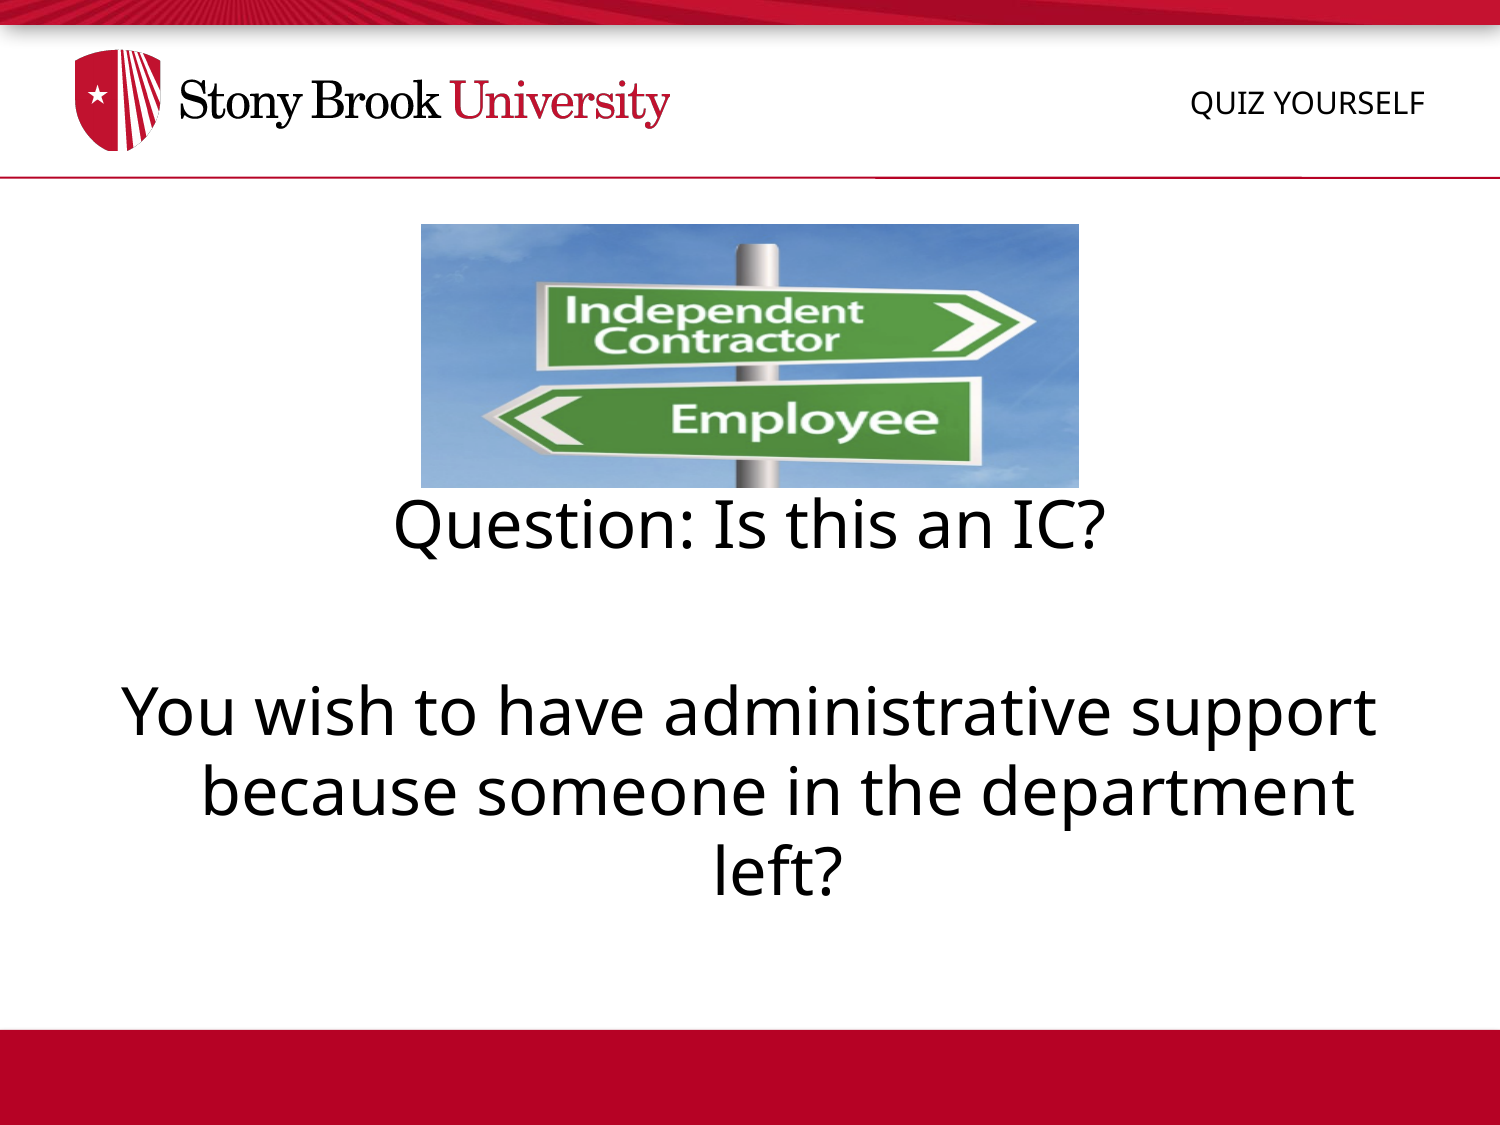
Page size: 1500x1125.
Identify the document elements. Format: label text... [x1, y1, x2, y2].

list Question: Is this an IC? You wish to have administrative support because someone in the department left? [75, 174, 1425, 1030]
picture [0, 0, 1500, 25]
picture [75, 48, 670, 151]
list QUIZ YOURSELF [776, 76, 1425, 139]
picture [420, 224, 1080, 488]
